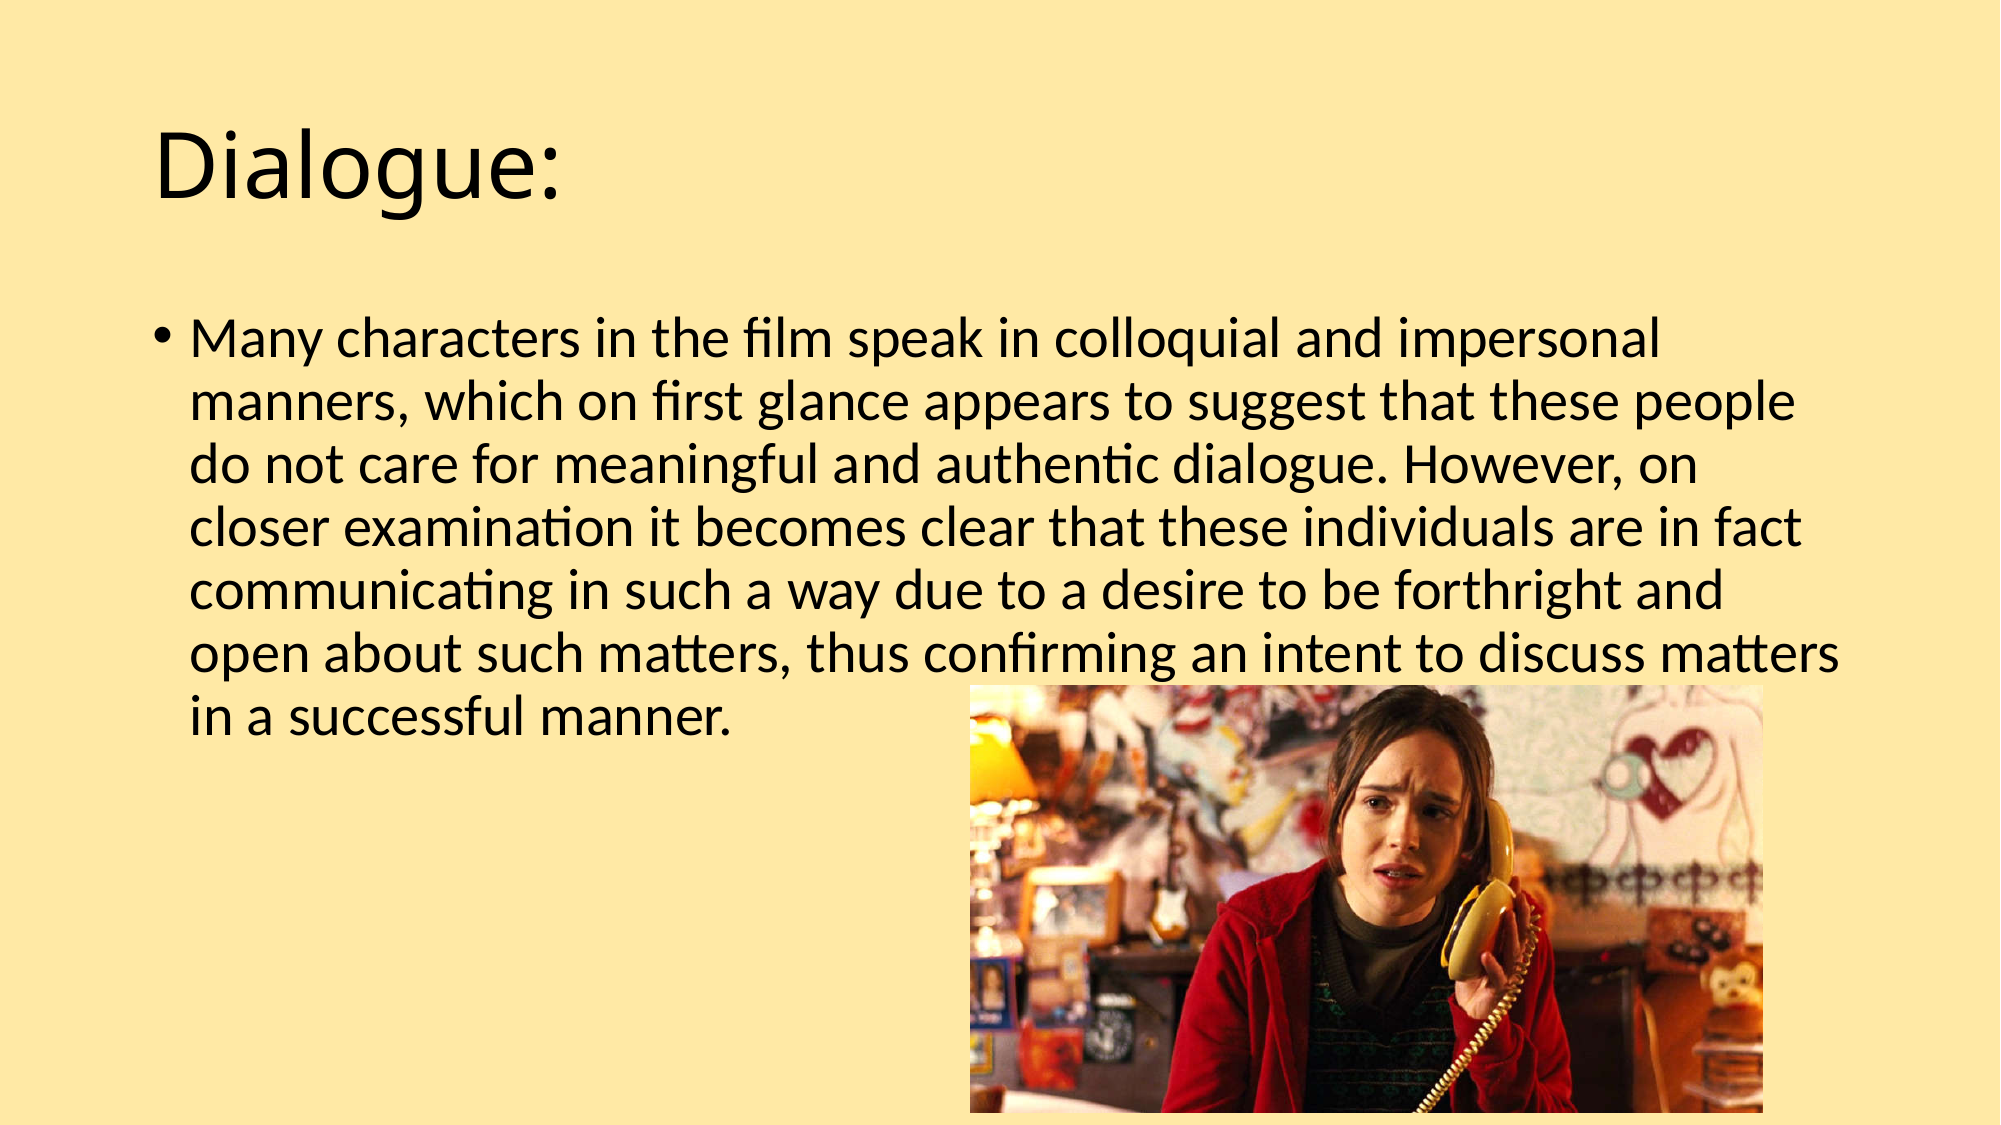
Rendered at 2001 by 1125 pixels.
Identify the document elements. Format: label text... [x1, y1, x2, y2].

list Many characters in the film speak in colloquial and impersonal manners, which on first glance appears to suggest that these people do not care for meaningful and authentic dialogue. However, on closer examination it becomes clear that these individuals are in fact communicating in such a way due to a desire to be forthright and open about such matters, thus confirming an intent to discuss matters in a successful manner. [137, 299, 1863, 1014]
picture [970, 685, 1763, 1113]
title Dialogue: [137, 59, 1863, 278]
